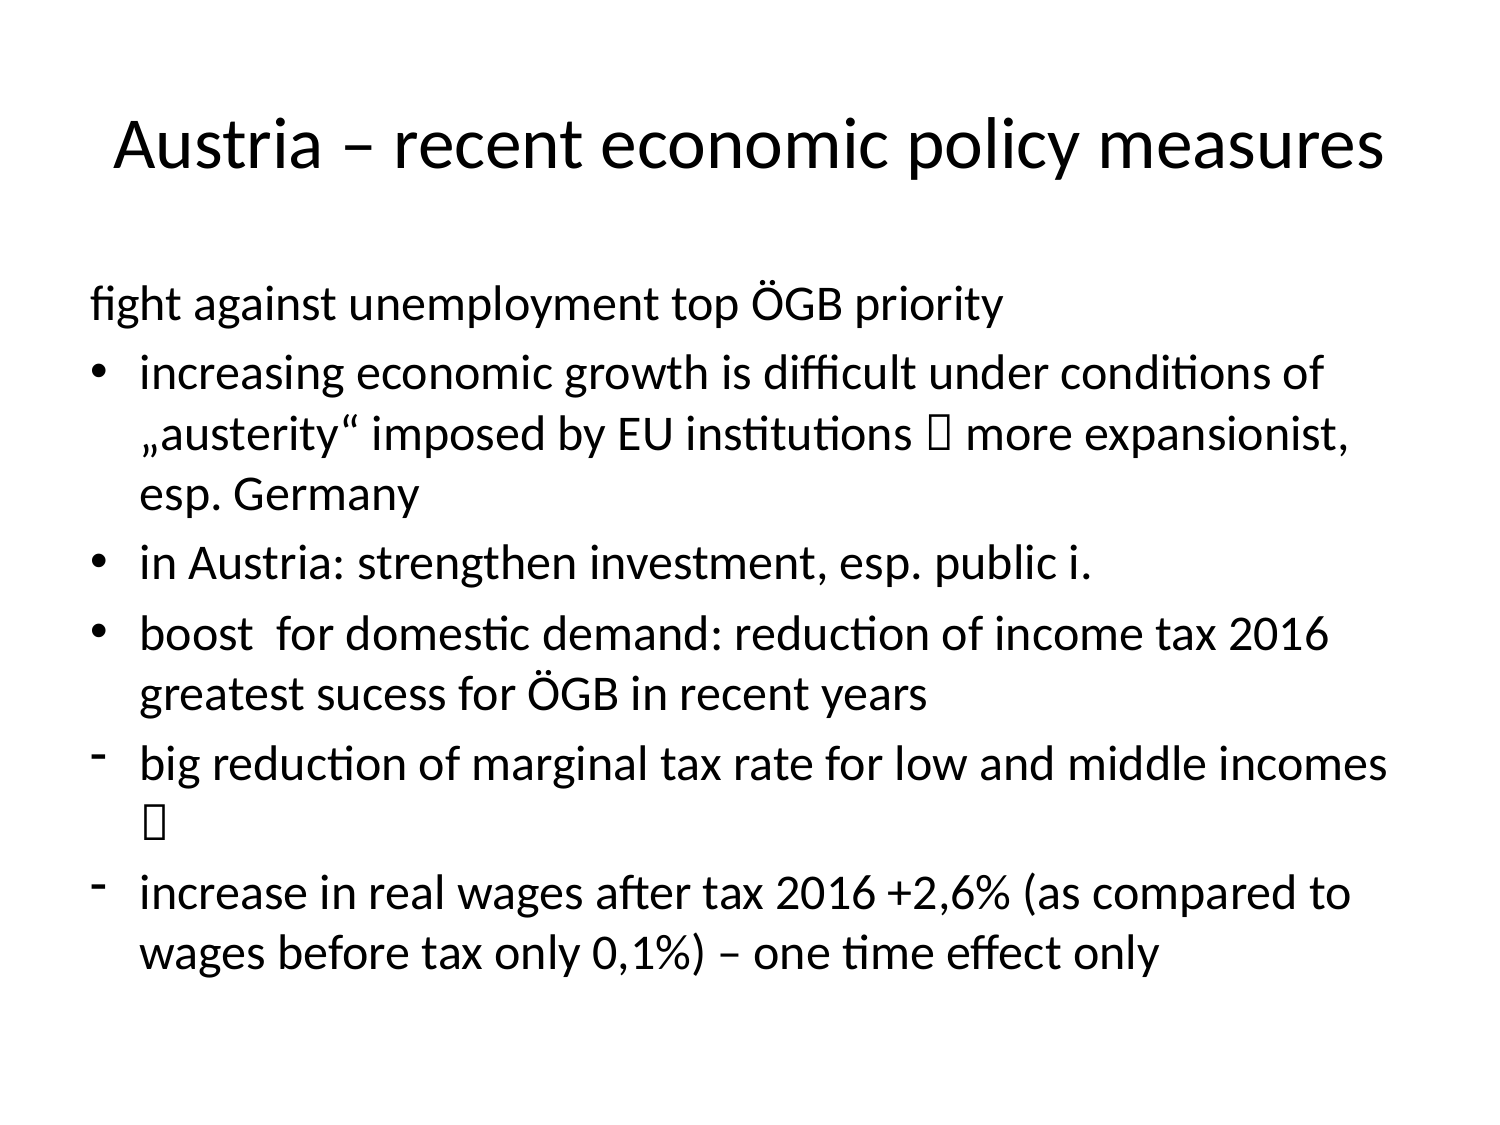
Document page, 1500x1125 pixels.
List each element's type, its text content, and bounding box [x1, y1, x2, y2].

title Austria – recent economic policy measures [75, 45, 1425, 233]
list fight against unemployment top ÖGB priority increasing economic growth is difficult under conditions of „austerity“ imposed by EU institutions  more expansionist, esp. Germany in Austria: strengthen investment, esp. public i. boost for domestic demand: reduction of income tax 2016 greatest sucess for ÖGB in recent years big reduction of marginal tax rate for low and middle incomes  increase in real wages after tax 2016 +2,6% (as compared to wages before tax only 0,1%) – one time effect only [75, 262, 1425, 1005]
